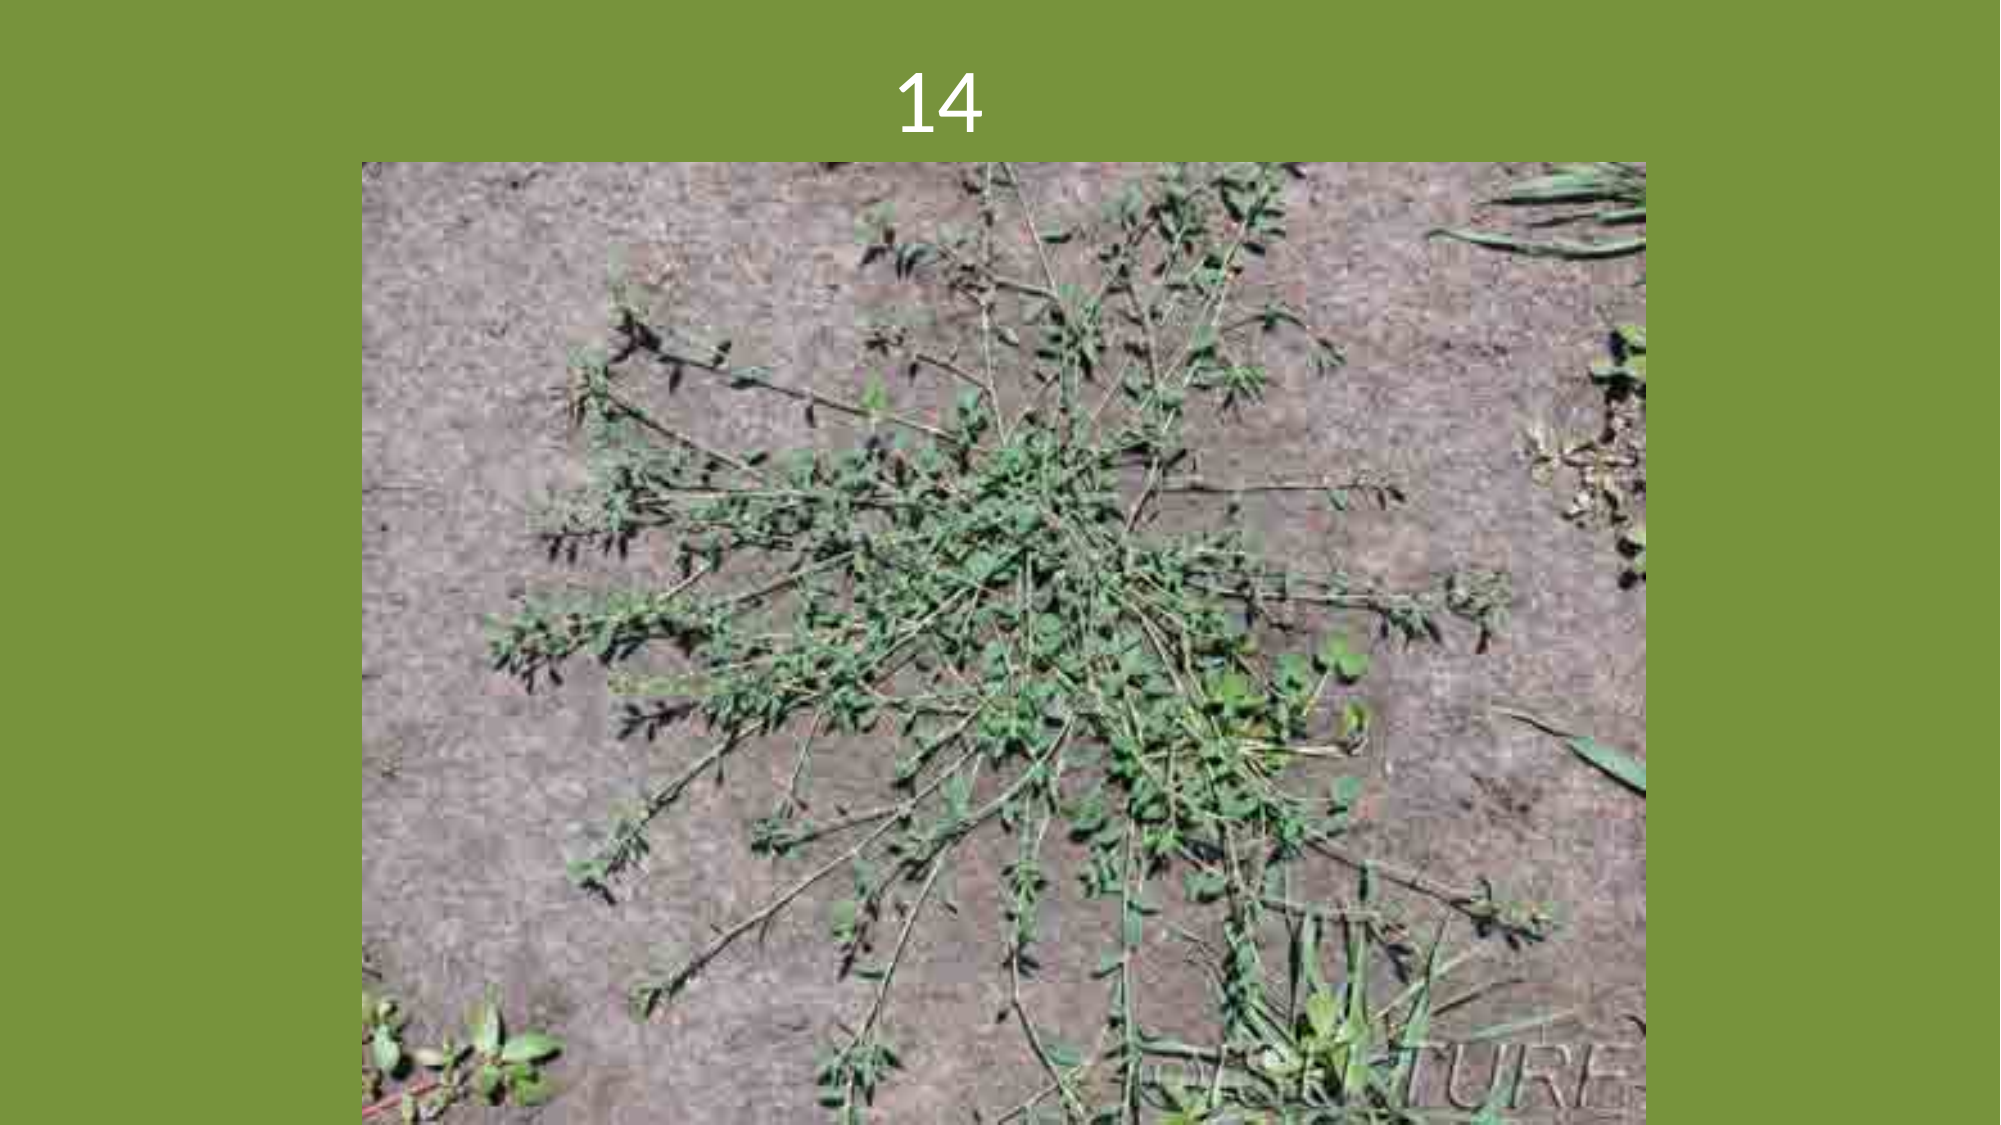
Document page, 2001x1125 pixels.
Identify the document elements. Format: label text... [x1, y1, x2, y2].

title 14 [287, 37, 1588, 156]
picture [362, 162, 1647, 1125]
